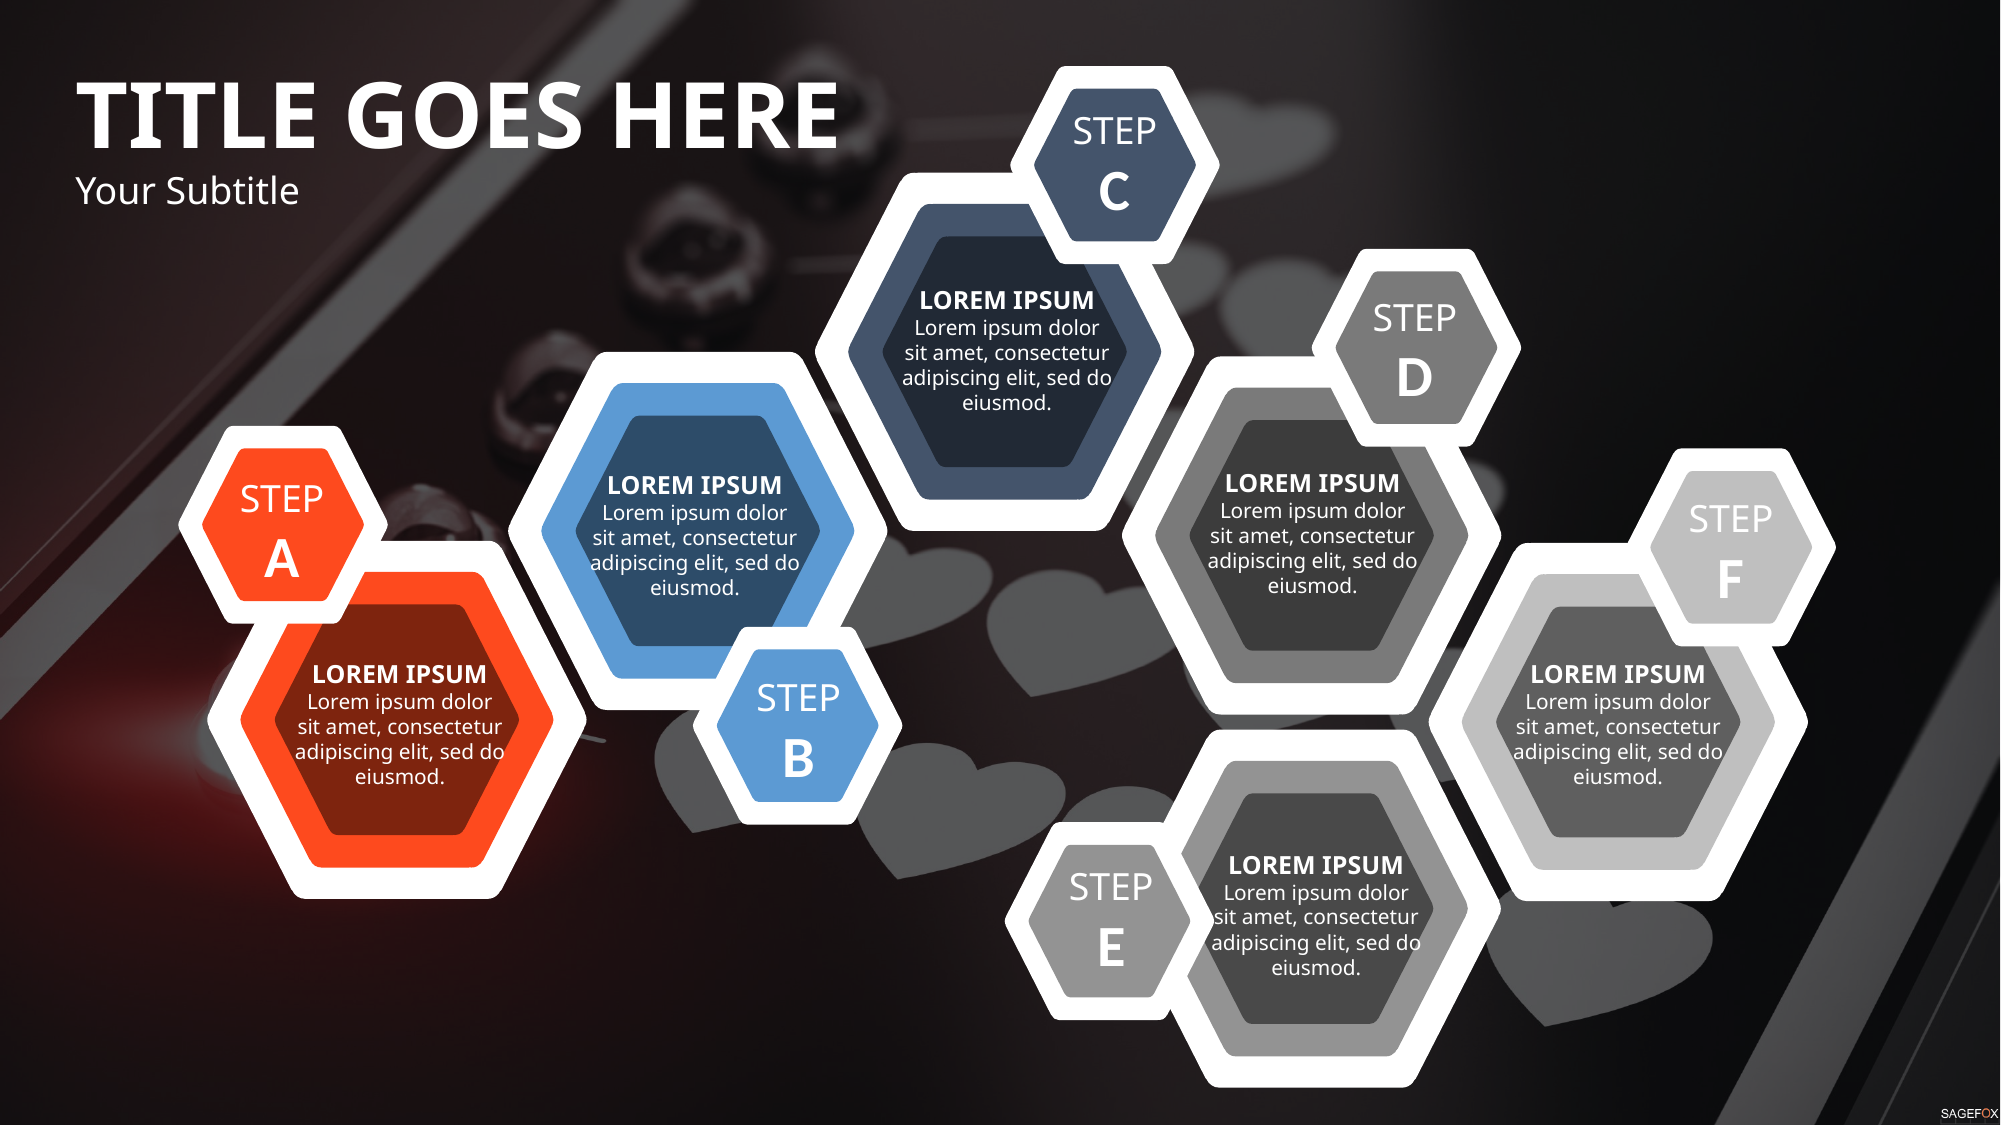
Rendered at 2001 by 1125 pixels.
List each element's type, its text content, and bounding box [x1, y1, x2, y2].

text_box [1010, 66, 1220, 265]
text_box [1122, 356, 1502, 715]
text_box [1428, 542, 1808, 902]
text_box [1004, 822, 1215, 1021]
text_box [1121, 729, 1501, 1088]
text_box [692, 626, 903, 825]
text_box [1311, 248, 1522, 447]
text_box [1626, 448, 1836, 647]
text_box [178, 425, 388, 624]
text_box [508, 351, 888, 710]
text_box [814, 172, 1195, 531]
text_box TITLE GOES HERE Your Subtitle [60, 49, 1036, 220]
picture [1940, 0, 2001, 1125]
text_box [207, 540, 587, 899]
